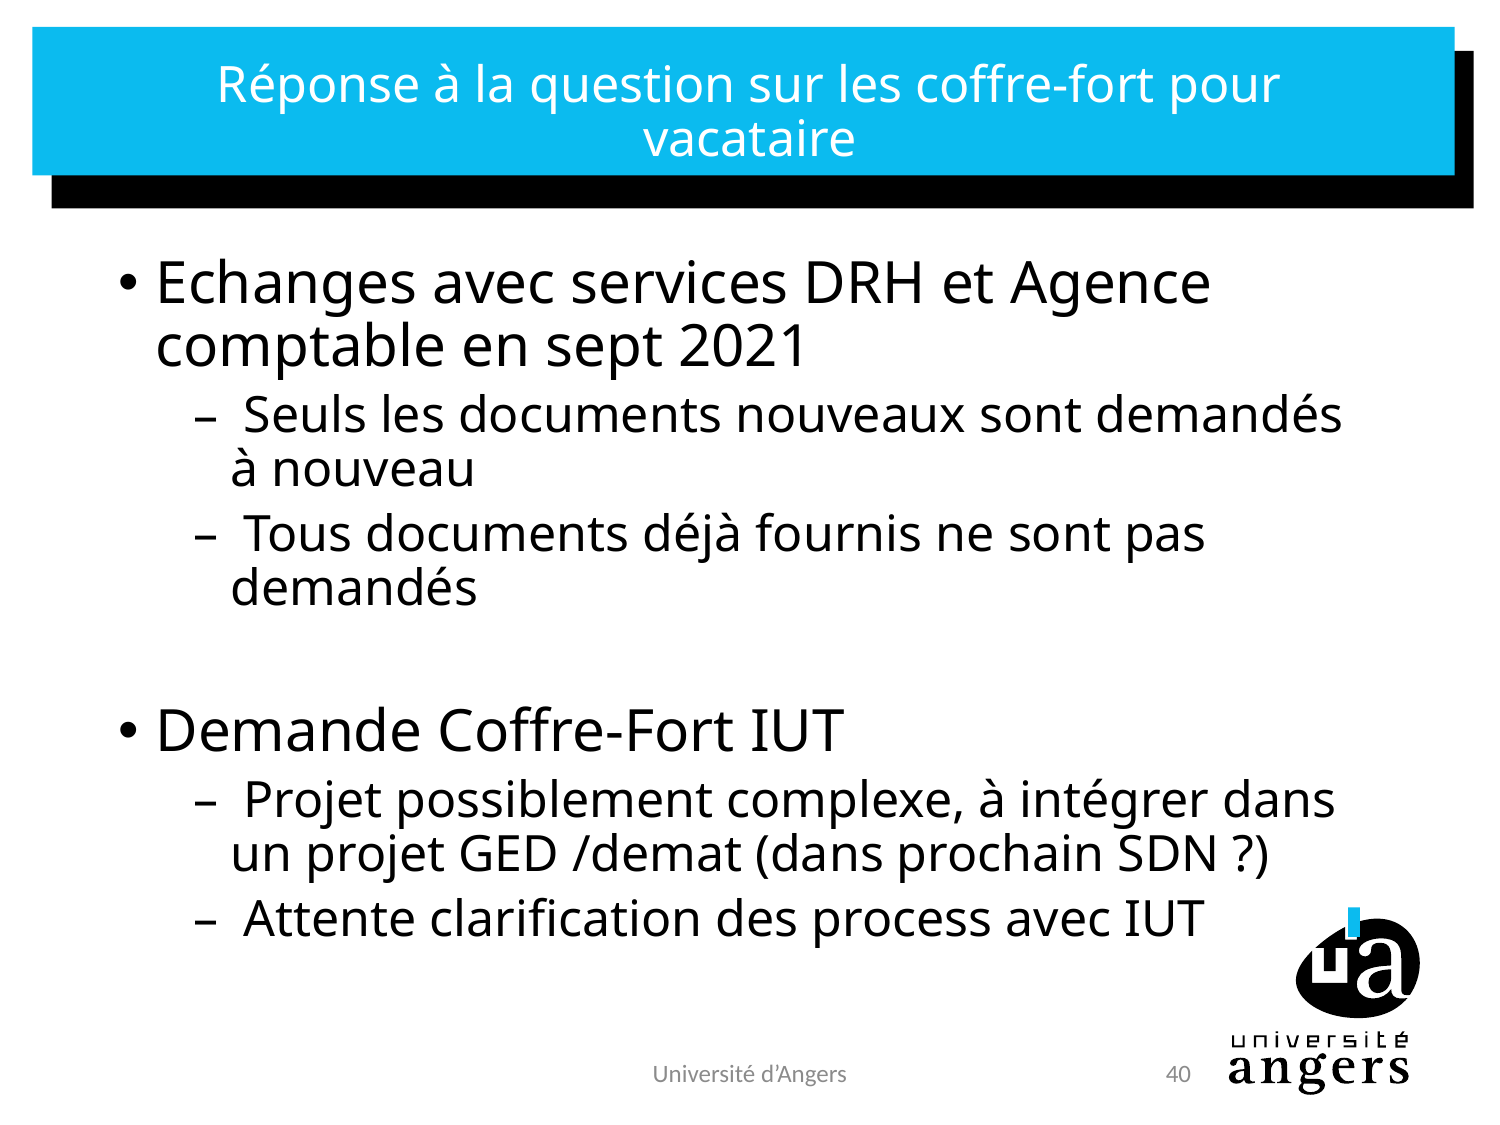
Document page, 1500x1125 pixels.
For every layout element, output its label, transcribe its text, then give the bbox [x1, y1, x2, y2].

slide_number 40 [1121, 1042, 1207, 1103]
list Echanges avec services DRH et Agence comptable en sept 2021 Seuls les documents nouveaux sont demandés à nouveau Tous documents déjà fournis ne sont pas demandés Demande Coffre-Fort IUT Projet possiblement complexe, à intégrer dans un projet GED /demat (dans prochain SDN ?) Attente clarification des process avec IUT [103, 246, 1397, 1014]
footer Université d’Angers [496, 1042, 1004, 1103]
title Réponse à la question sur les coffre-fort pour vacataire [103, 50, 1397, 176]
